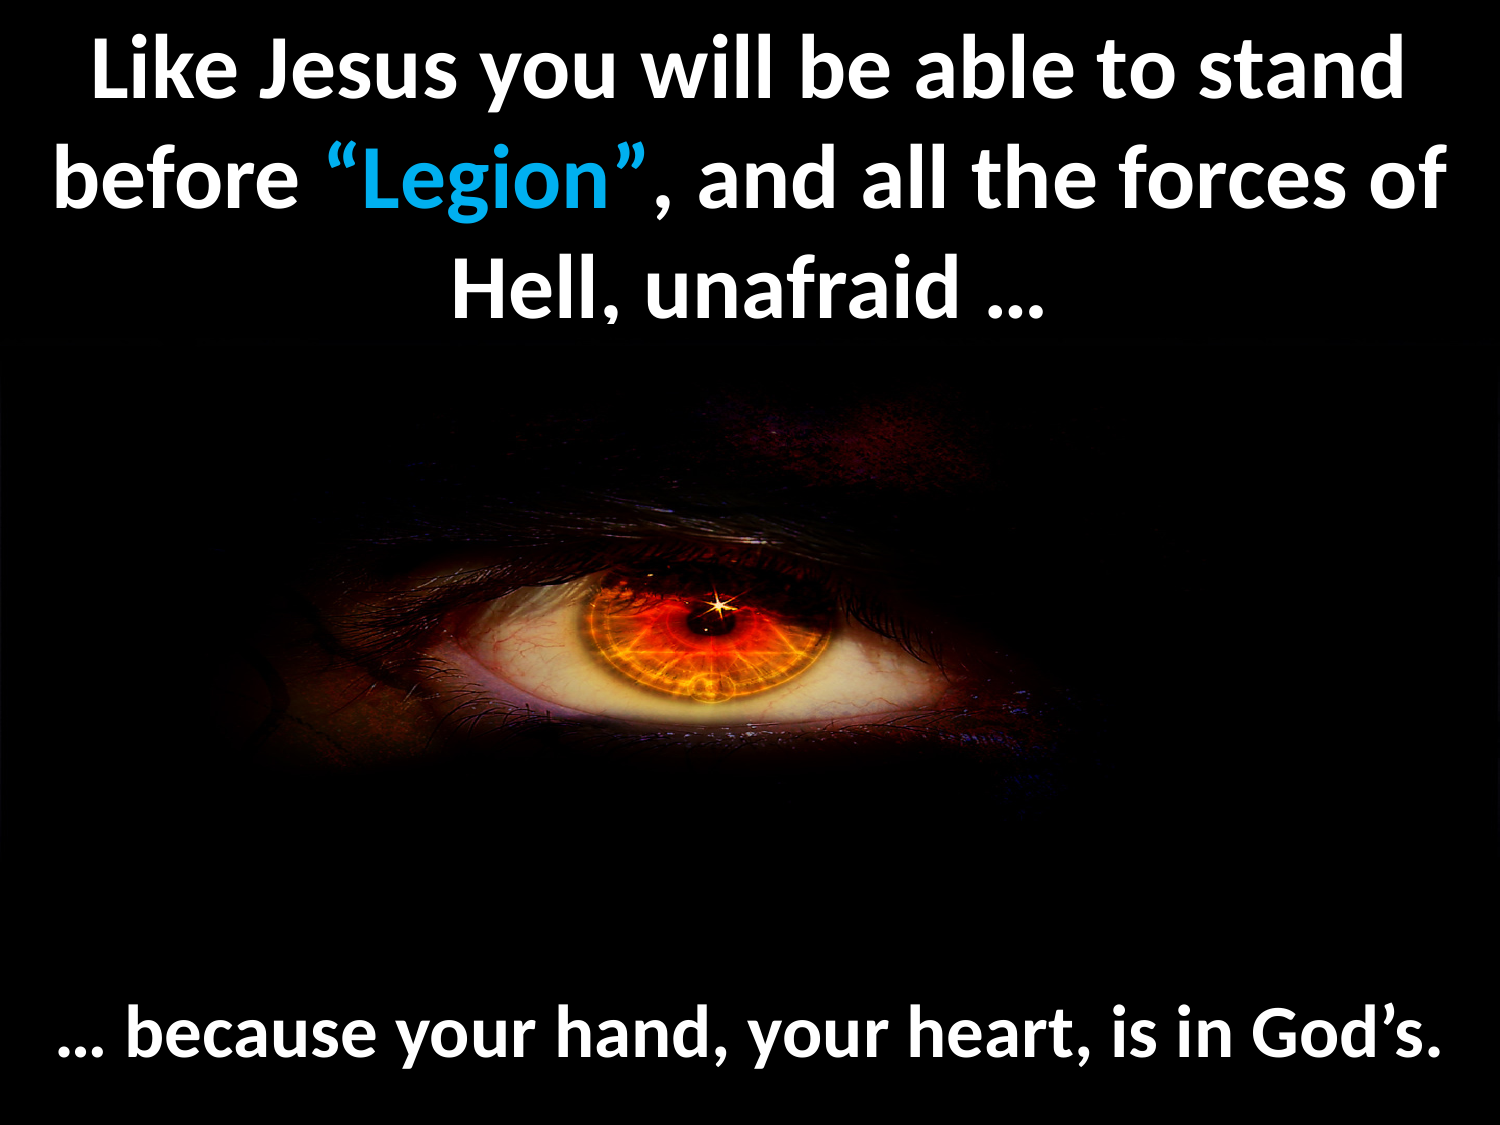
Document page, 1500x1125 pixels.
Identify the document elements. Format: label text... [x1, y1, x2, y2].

picture [0, 324, 1500, 913]
text_box … because your hand, your heart, is in God’s. [0, 974, 1500, 1080]
text_box Like Jesus you will be able to stand before “Legion”, and all the forces of Hell, unafraid … [0, 0, 1500, 324]
